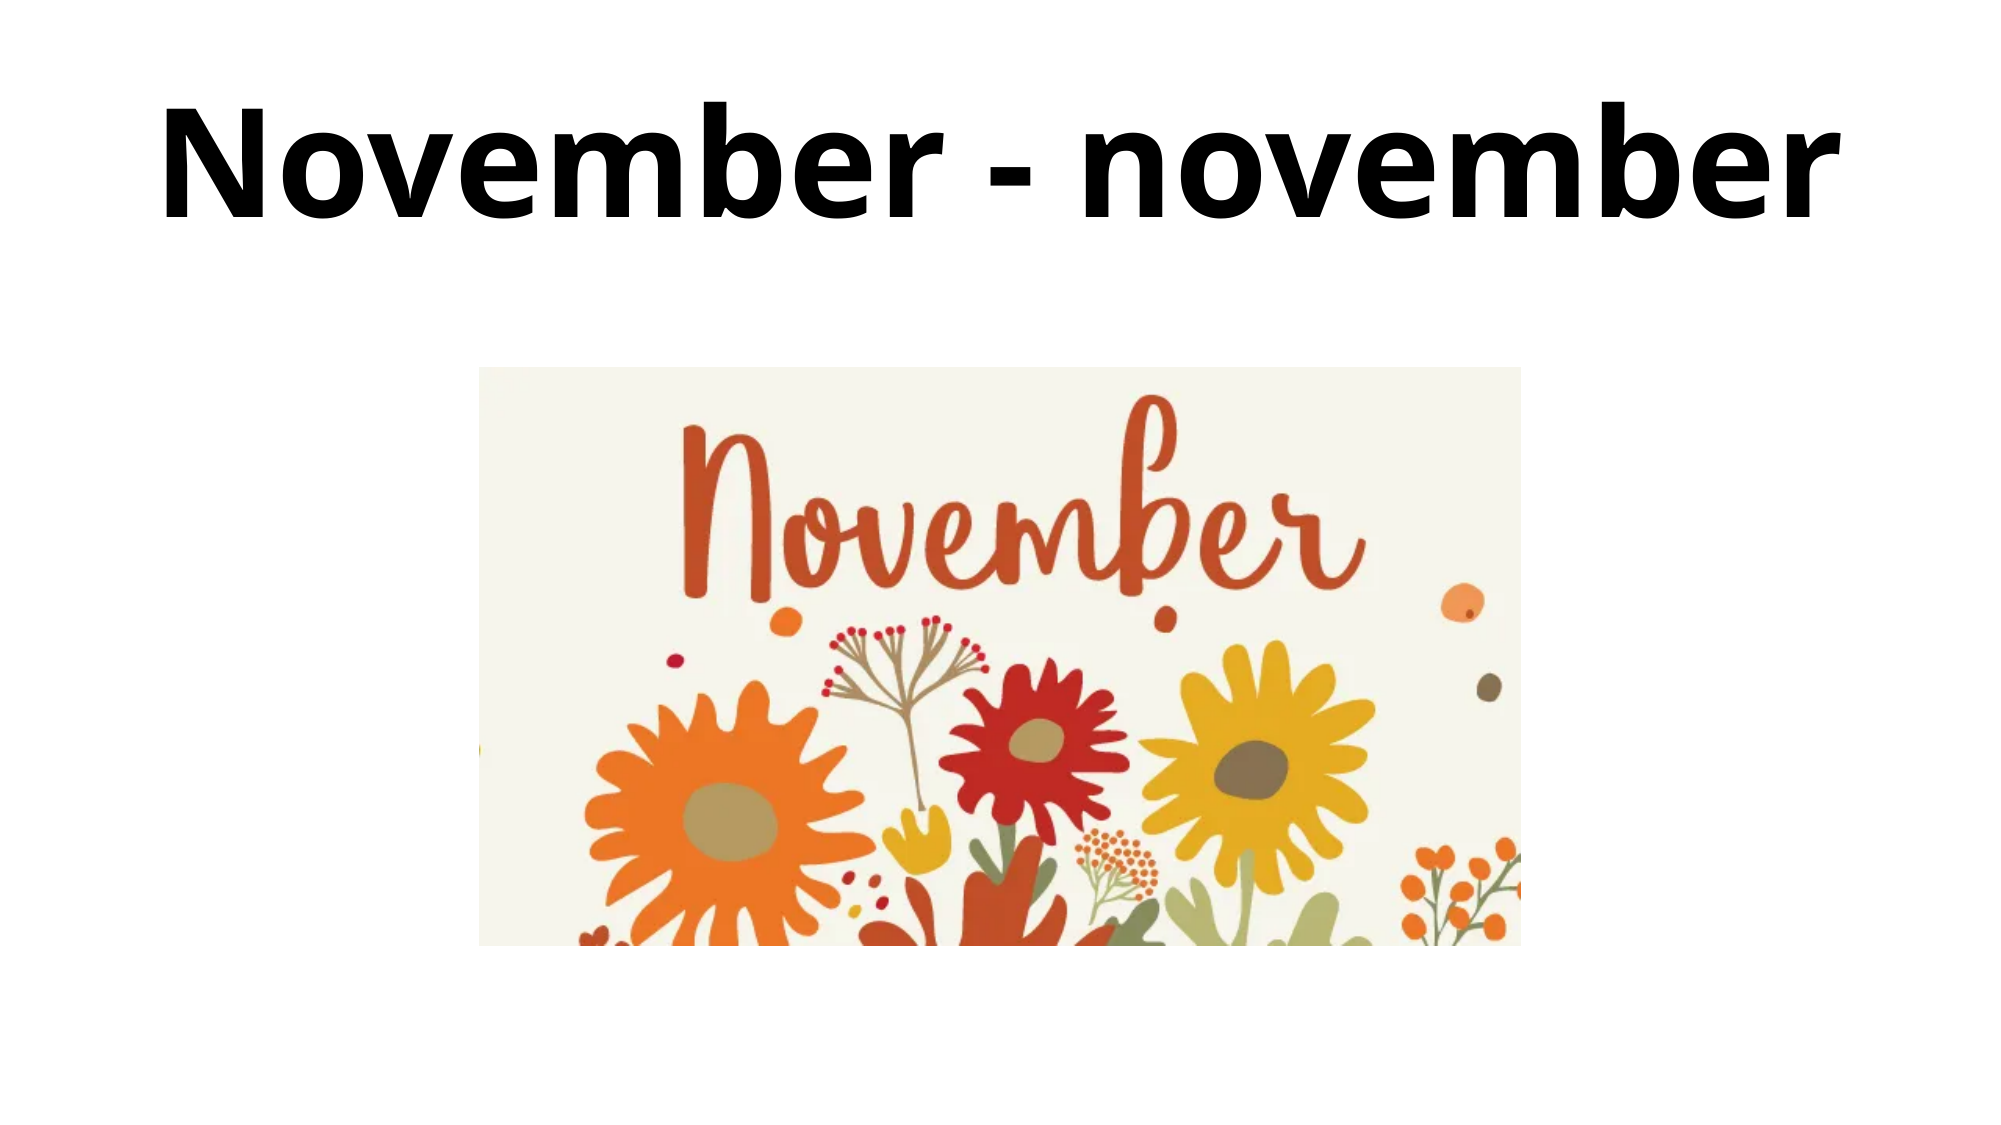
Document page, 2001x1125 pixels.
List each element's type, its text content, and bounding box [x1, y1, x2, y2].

title November - november [137, 59, 1863, 278]
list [479, 367, 1521, 946]
